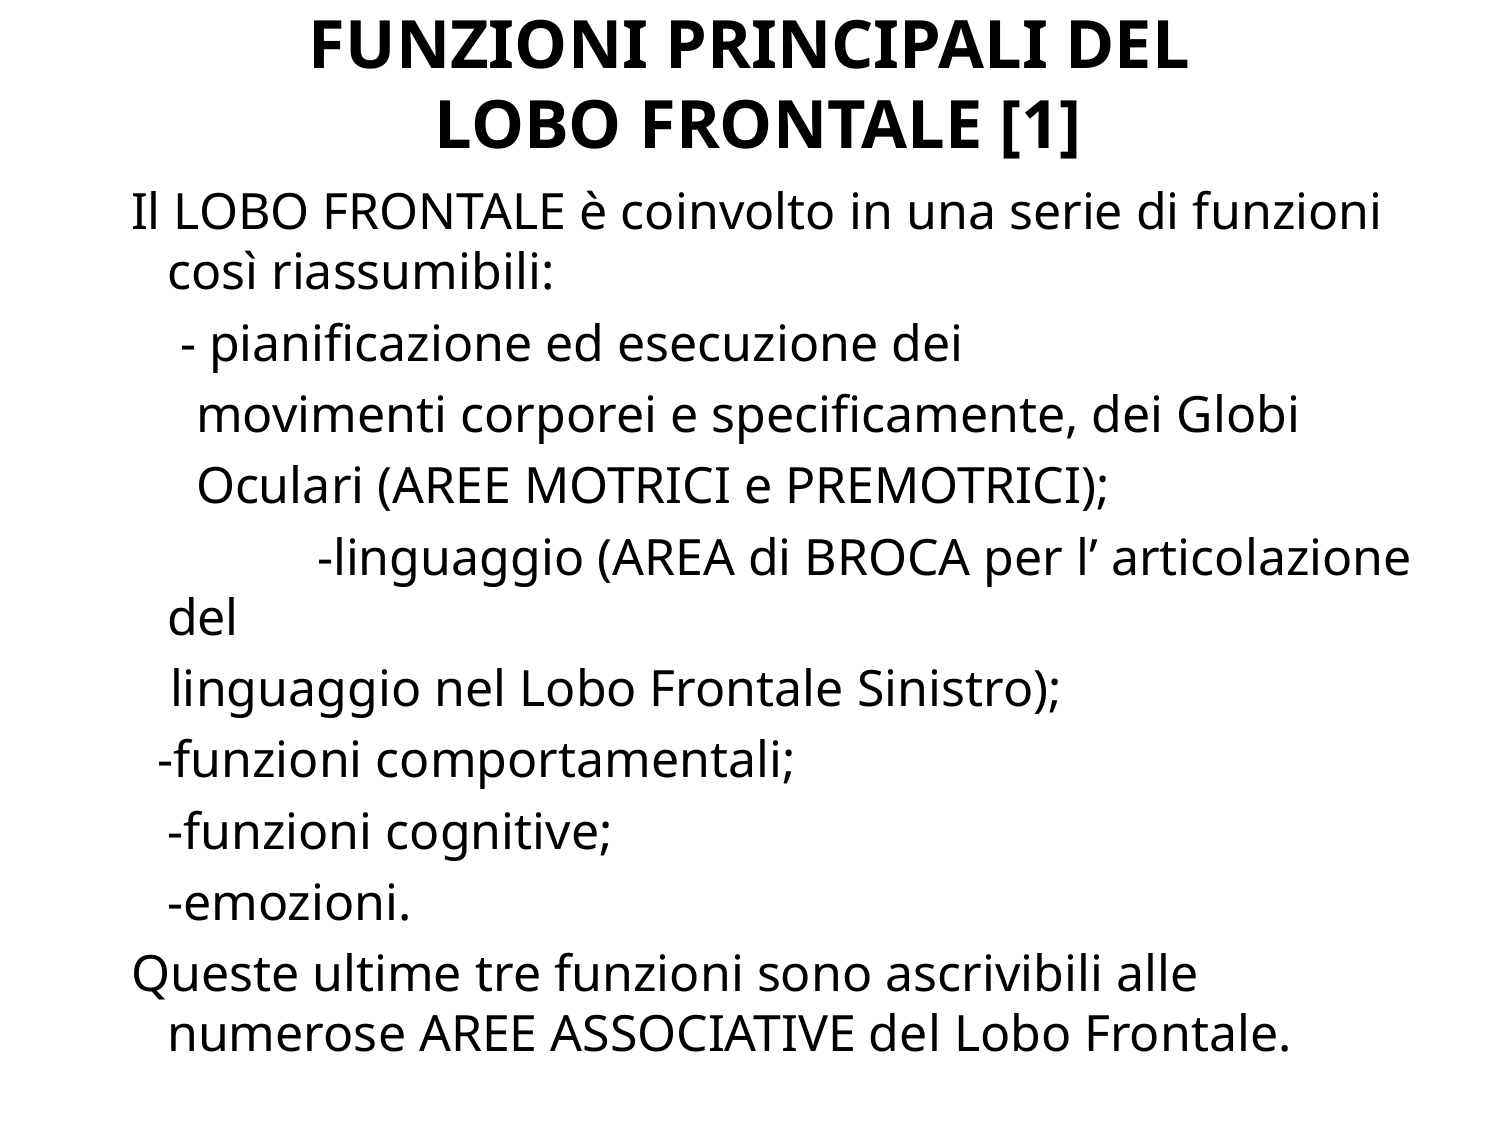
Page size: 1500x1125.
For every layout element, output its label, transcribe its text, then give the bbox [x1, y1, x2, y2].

list Il LOBO FRONTALE è coinvolto in una serie di funzioni così riassumibili: - pianificazione ed esecuzione dei movimenti corporei e specificamente, dei Globi Oculari (AREE MOTRICI e PREMOTRICI); -linguaggio (AREA di BROCA per l’ articolazione del linguaggio nel Lobo Frontale Sinistro); -funzioni comportamentali; -funzioni cognitive; -emozioni. Queste ultime tre funzioni sono ascrivibili alle numerose AREE ASSOCIATIVE del Lobo Frontale. [119, 174, 1443, 1091]
title FUNZIONI PRINCIPALI DEL LOBO FRONTALE [1] [0, 15, 1500, 230]
